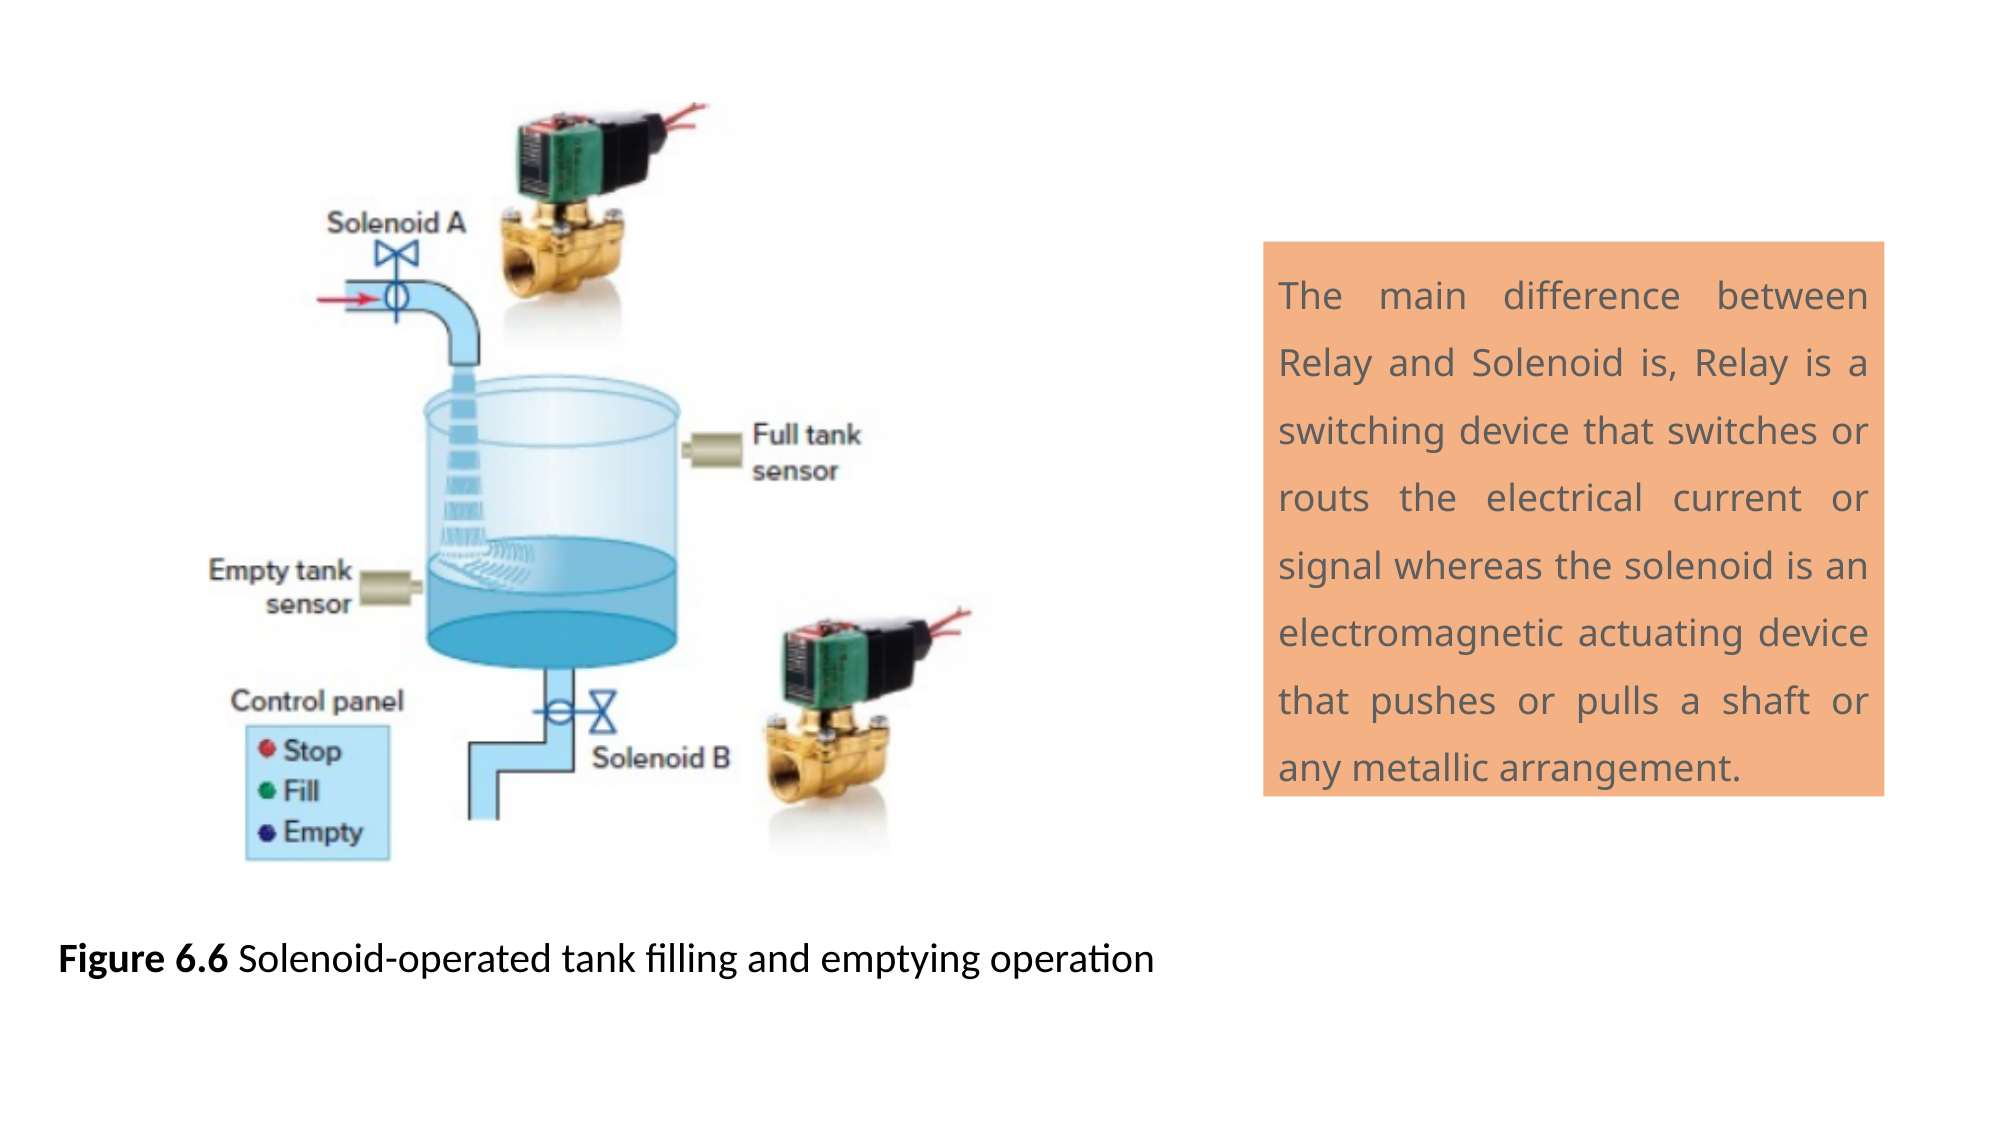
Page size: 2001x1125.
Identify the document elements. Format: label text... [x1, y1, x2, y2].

picture [151, 102, 1264, 896]
text_box The main difference between Relay and Solenoid is, Relay is a switching device that switches or routs the electrical current or signal whereas the solenoid is an electromagnetic actuating device that pushes or pulls a shaft or any metallic arrangement. [1264, 241, 1885, 797]
text_box Figure 6.6 Solenoid-operated tank filling and emptying operation [43, 923, 1426, 989]
